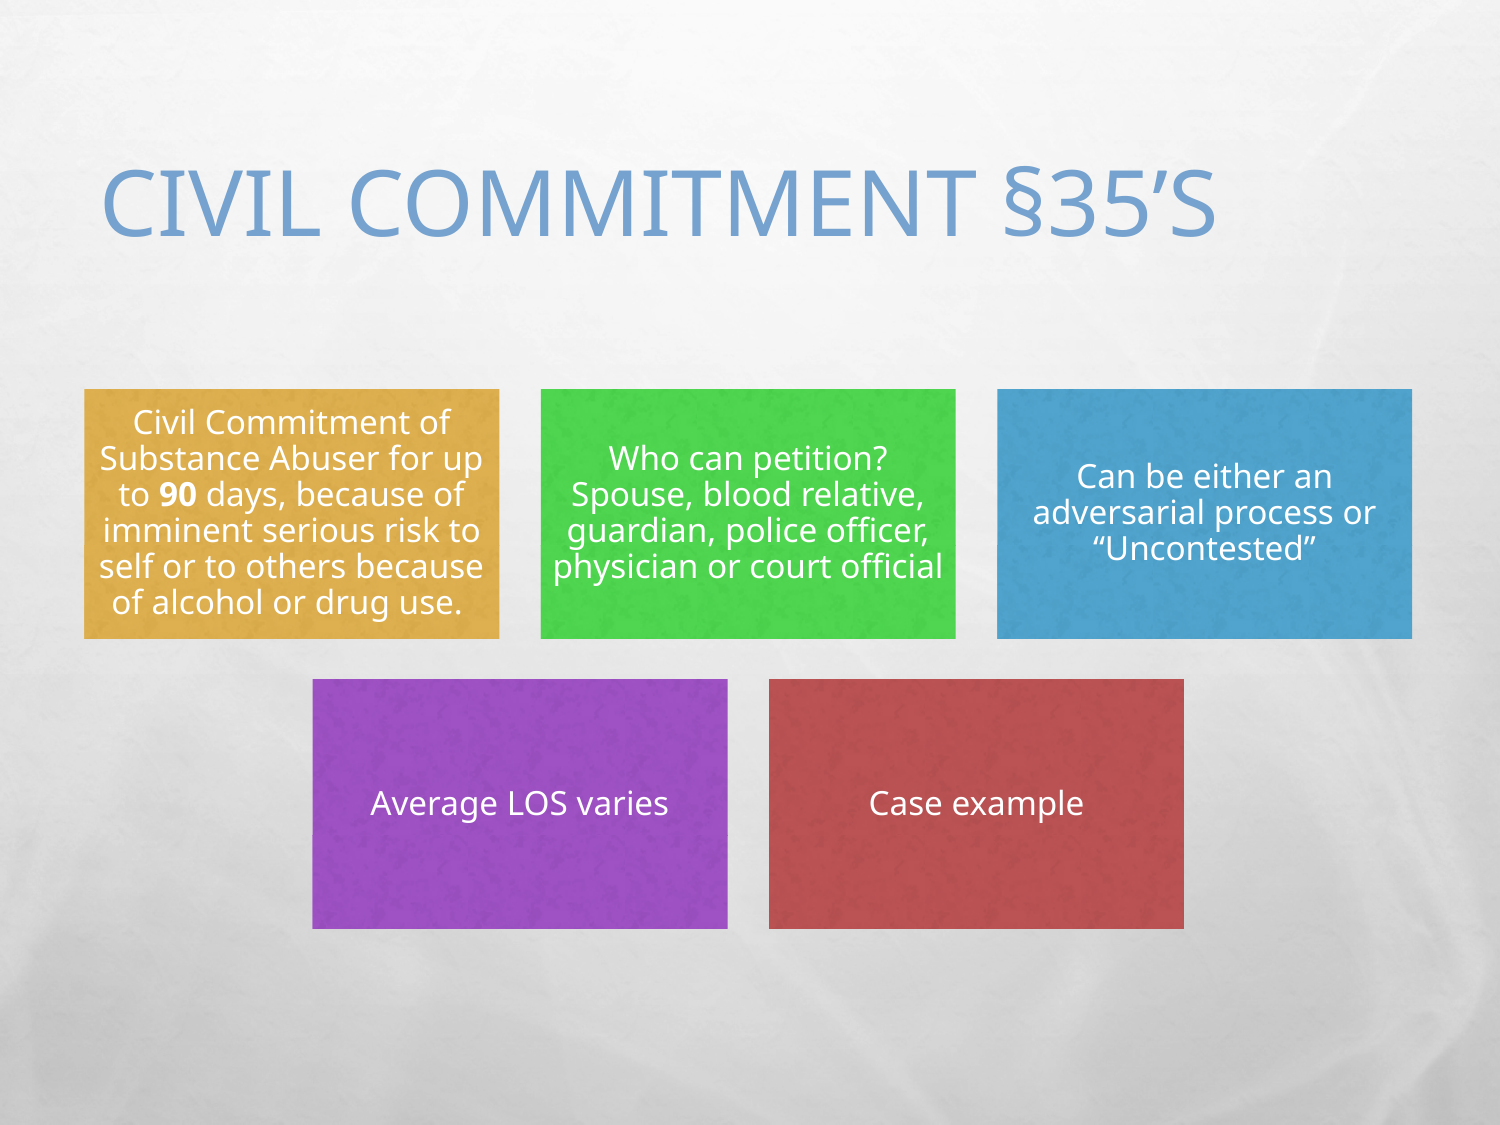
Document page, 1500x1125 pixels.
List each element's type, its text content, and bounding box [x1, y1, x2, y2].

text_box [0, 0, 1500, 1125]
title Civil Commitment §35’s [84, 112, 1413, 302]
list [84, 338, 1413, 980]
